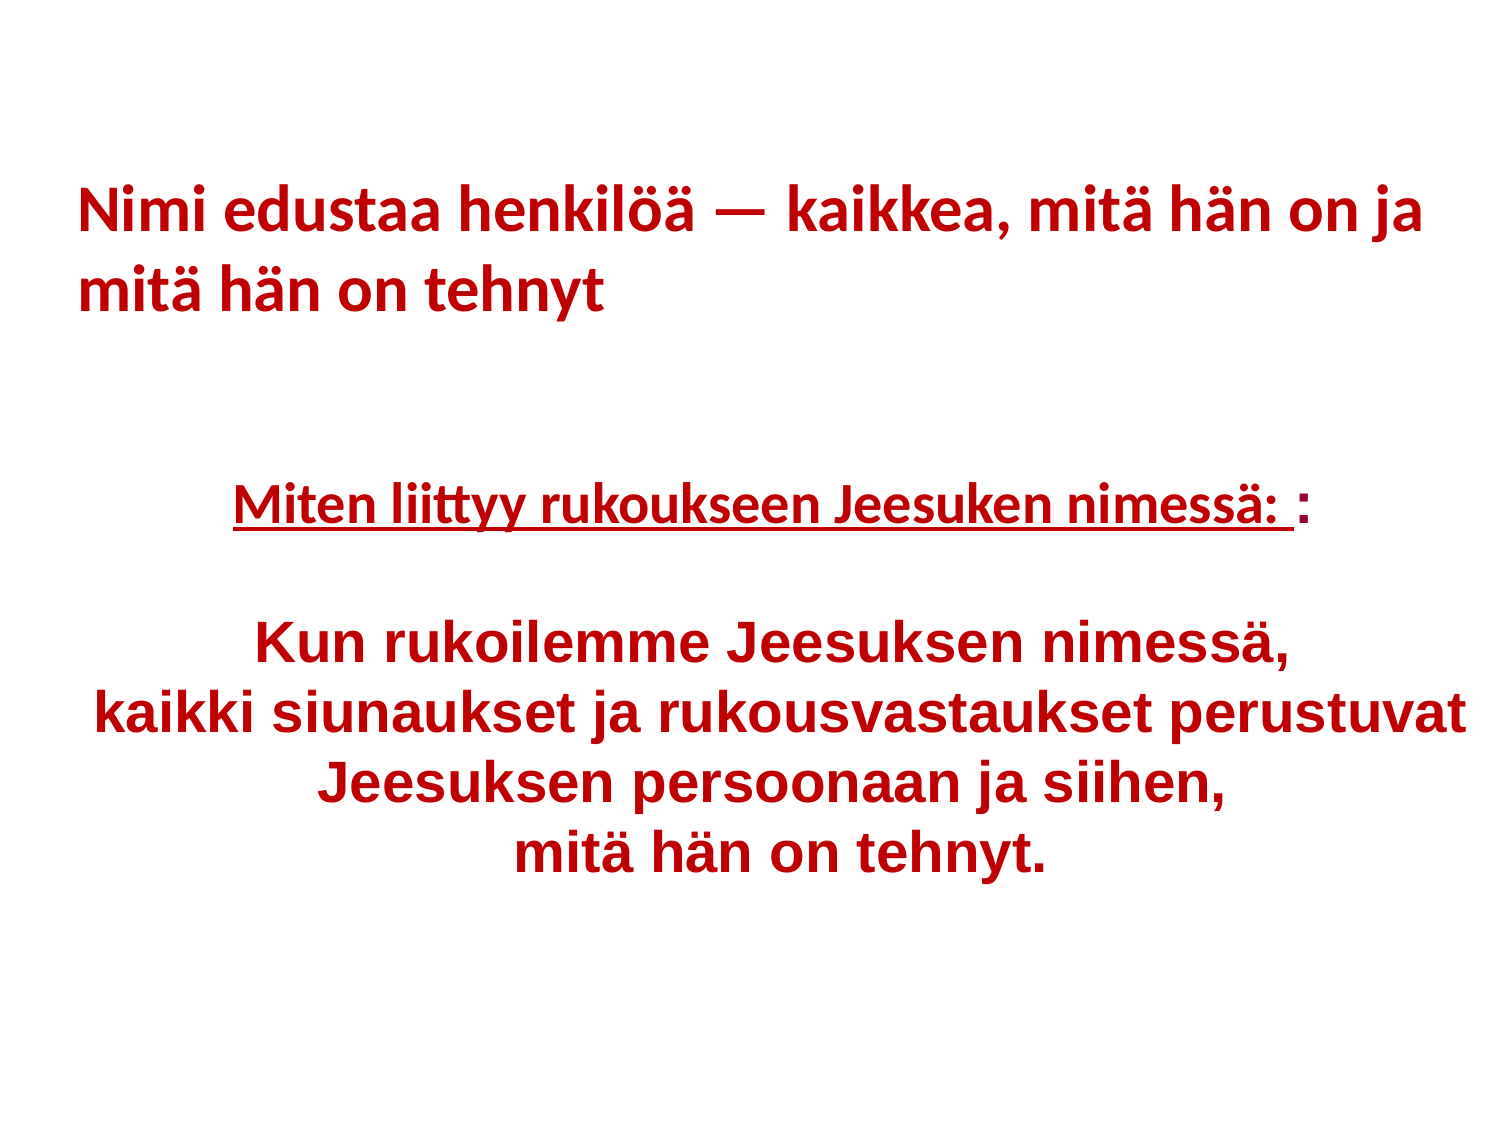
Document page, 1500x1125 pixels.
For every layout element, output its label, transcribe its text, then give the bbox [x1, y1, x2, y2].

text_box Nimi edustaa henkilöä — kaikkea, mitä hän on ja mitä hän on tehnyt Miten liittyy rukoukseen Jeesuken nimessä: : Kun rukoilemme Jeesuksen nimessä, kaikki siunaukset ja rukousvastaukset perustuvat Jeesuksen persoonaan ja siihen, mitä hän on tehnyt. [62, 37, 1500, 1092]
